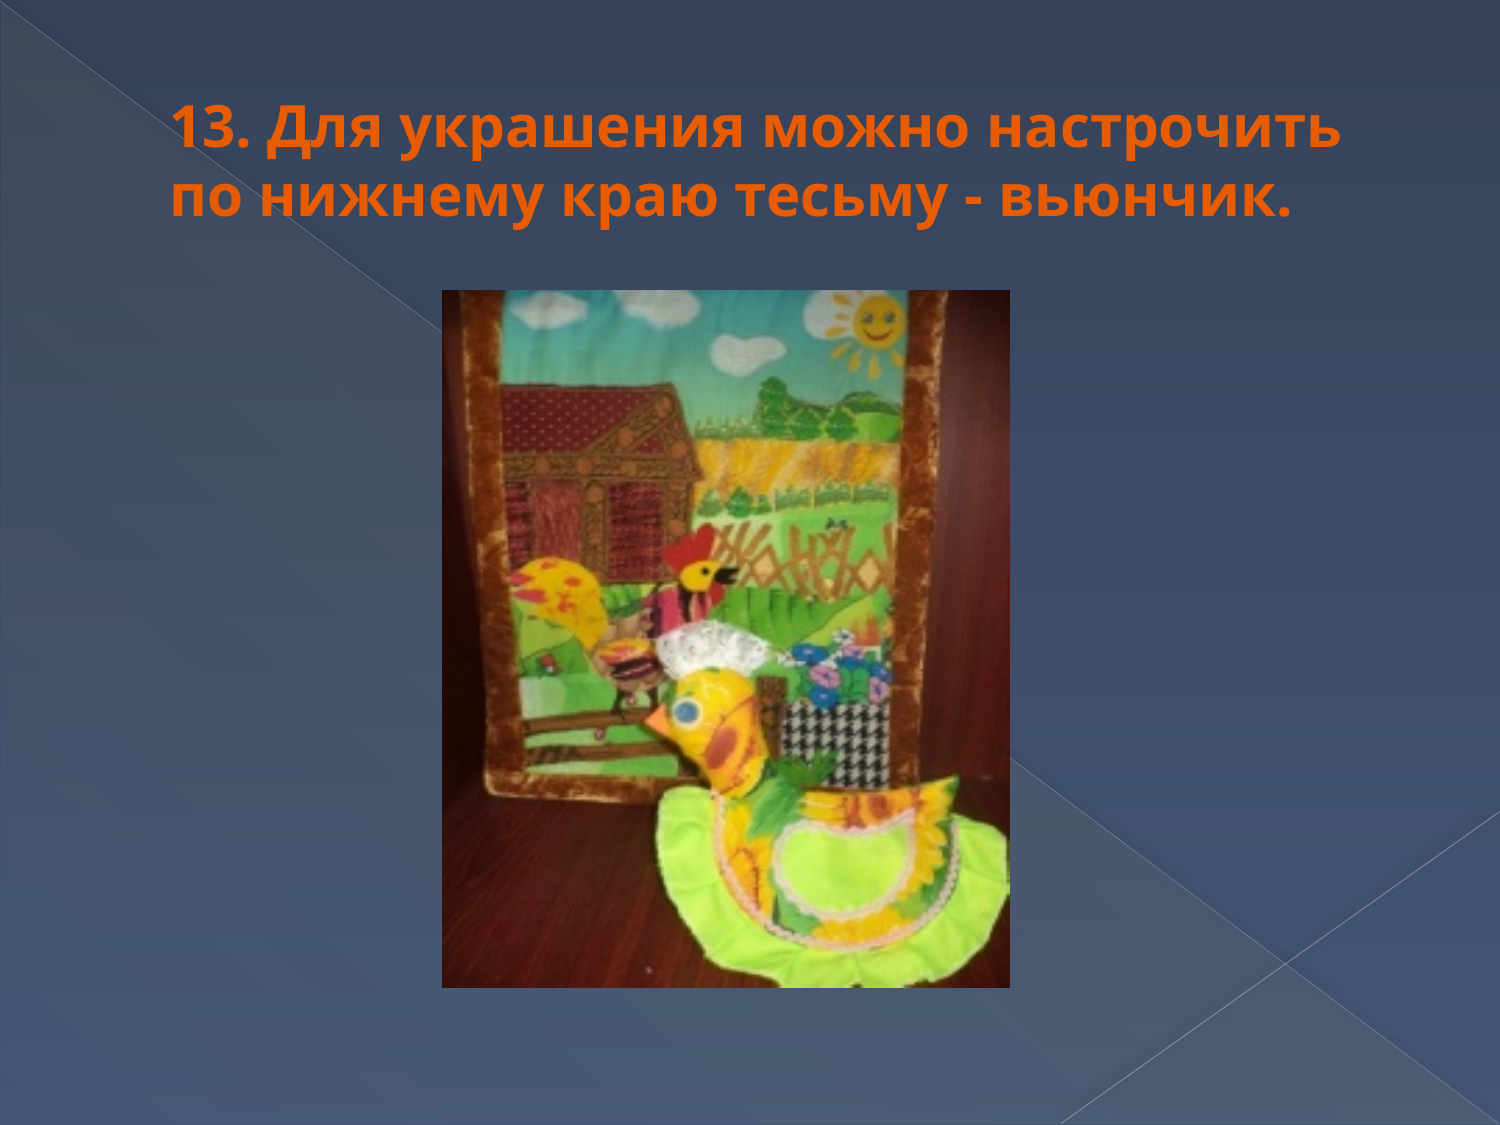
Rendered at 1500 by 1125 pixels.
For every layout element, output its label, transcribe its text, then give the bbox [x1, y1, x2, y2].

title 13. Для украшения можно настрочить по нижнему краю тесьму - вьюнчик. [75, 43, 1425, 274]
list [442, 290, 1011, 988]
